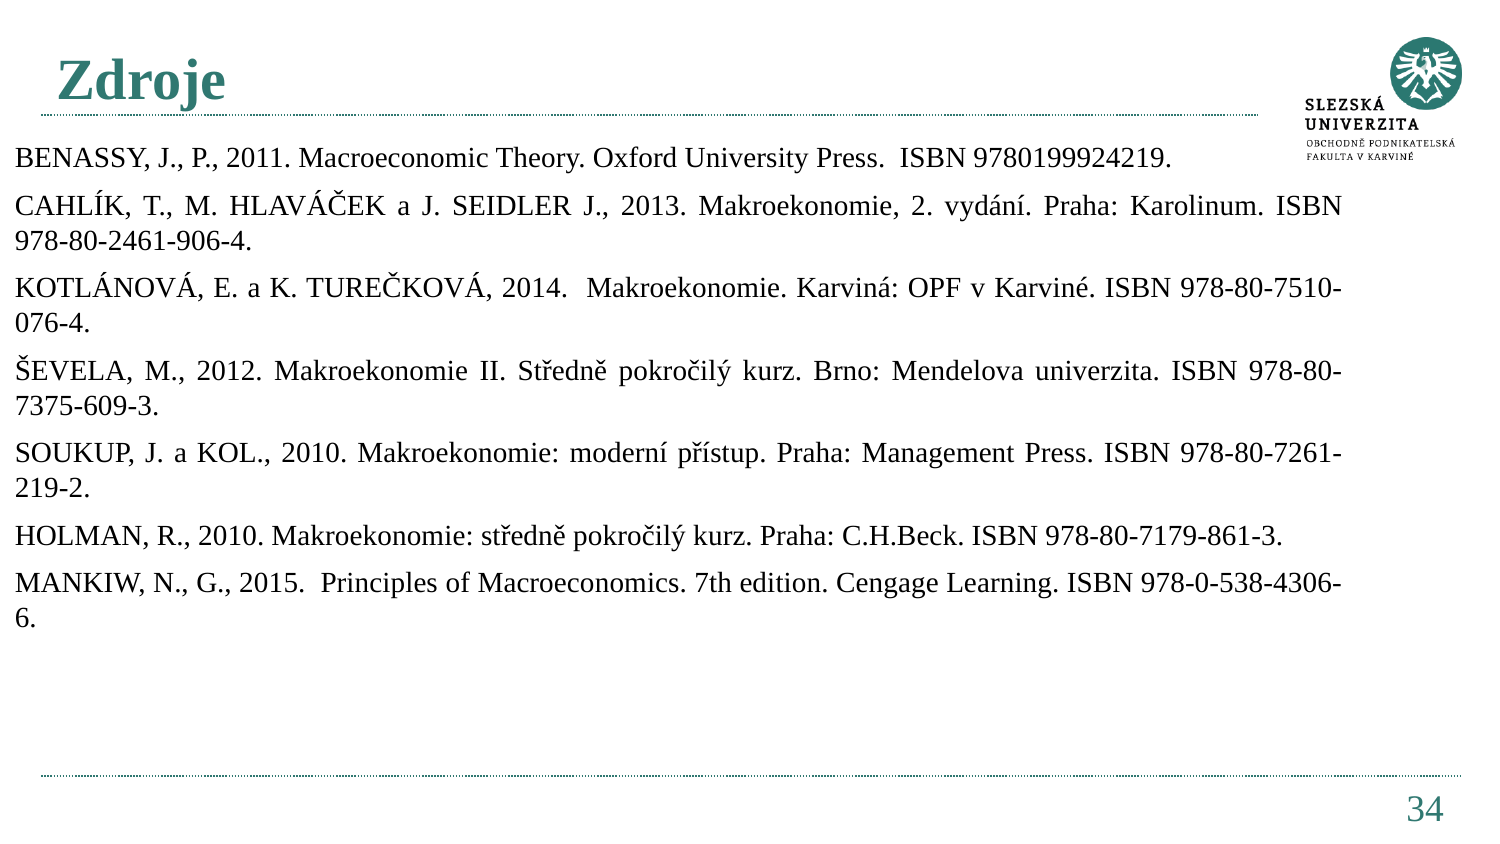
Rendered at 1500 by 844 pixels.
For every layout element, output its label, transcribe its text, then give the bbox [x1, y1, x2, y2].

title Zdroje [41, 33, 1400, 117]
picture [1305, 37, 1462, 160]
slide_number 34 [1281, 776, 1459, 822]
list BENASSY, J., P., 2011. Macroeconomic Theory. Oxford University Press. ISBN 9780199924219. CAHLÍK, T., M. HLAVÁČEK a J. SEIDLER J., 2013. Makroekonomie, 2. vydání. Praha: Karolinum. ISBN 978-80-2461-906-4. KOTLÁNOVÁ, E. a K. TUREČKOVÁ, 2014. Makroekonomie. Karviná: OPF v Karviné. ISBN 978-80-7510-076-4. ŠEVELA, M., 2012. Makroekonomie II. Středně pokročilý kurz. Brno: Mendelova univerzita. ISBN 978-80-7375-609-3. SOUKUP, J. a KOL., 2010. Makroekonomie: moderní přístup. Praha: Management Press. ISBN 978-80-7261-219-2. HOLMAN, R., 2010. Makroekonomie: středně pokročilý kurz. Praha: C.H.Beck. ISBN 978-80-7179-861-3. MANKIW, N., G., 2015. Principles of Macroeconomics. 7th edition. Cengage Learning. ISBN 978-0-538-4306-6. [0, 131, 1359, 793]
